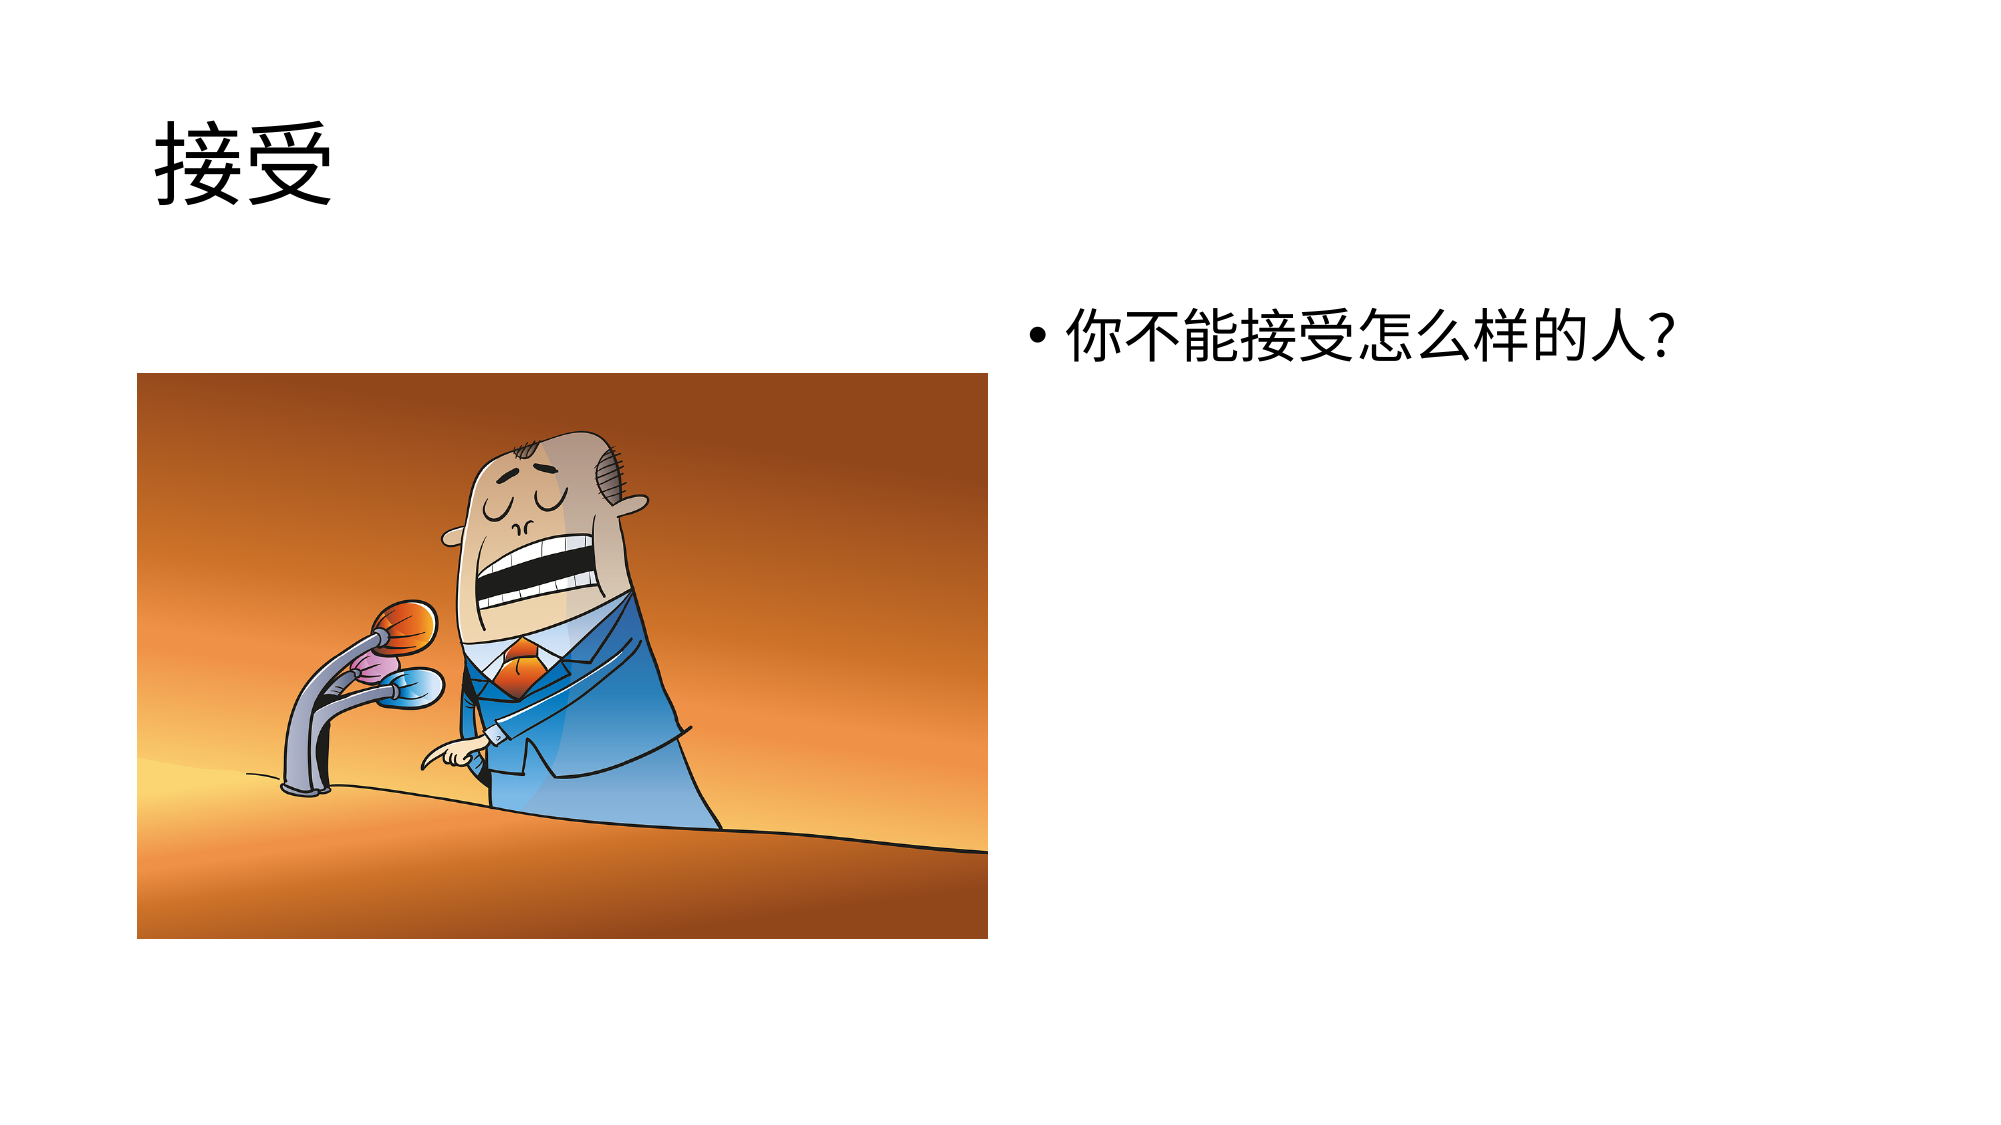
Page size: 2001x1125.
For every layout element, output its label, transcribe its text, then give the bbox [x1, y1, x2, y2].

list 你不能接受怎么样的人？ [1012, 299, 1863, 1014]
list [137, 373, 988, 939]
title 接受 [137, 59, 1863, 278]
